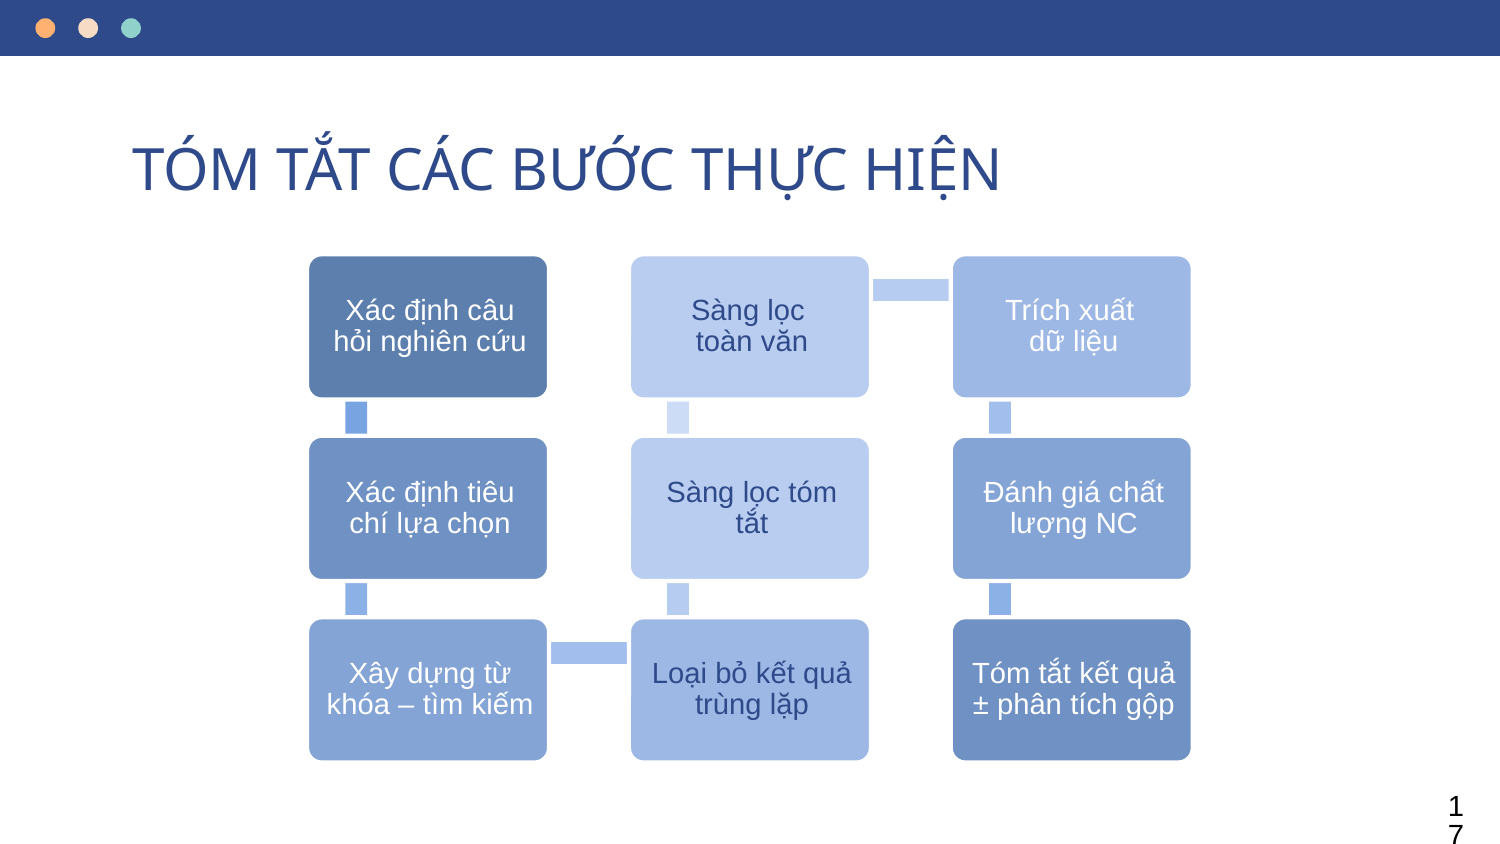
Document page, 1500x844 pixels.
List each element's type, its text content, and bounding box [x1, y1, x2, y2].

text_box 17 [1433, 780, 1479, 830]
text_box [215, 253, 1285, 763]
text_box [0, 0, 1500, 57]
title TÓM TẮT CÁC BƯỚC THỰC HIỆN [117, 116, 1300, 194]
